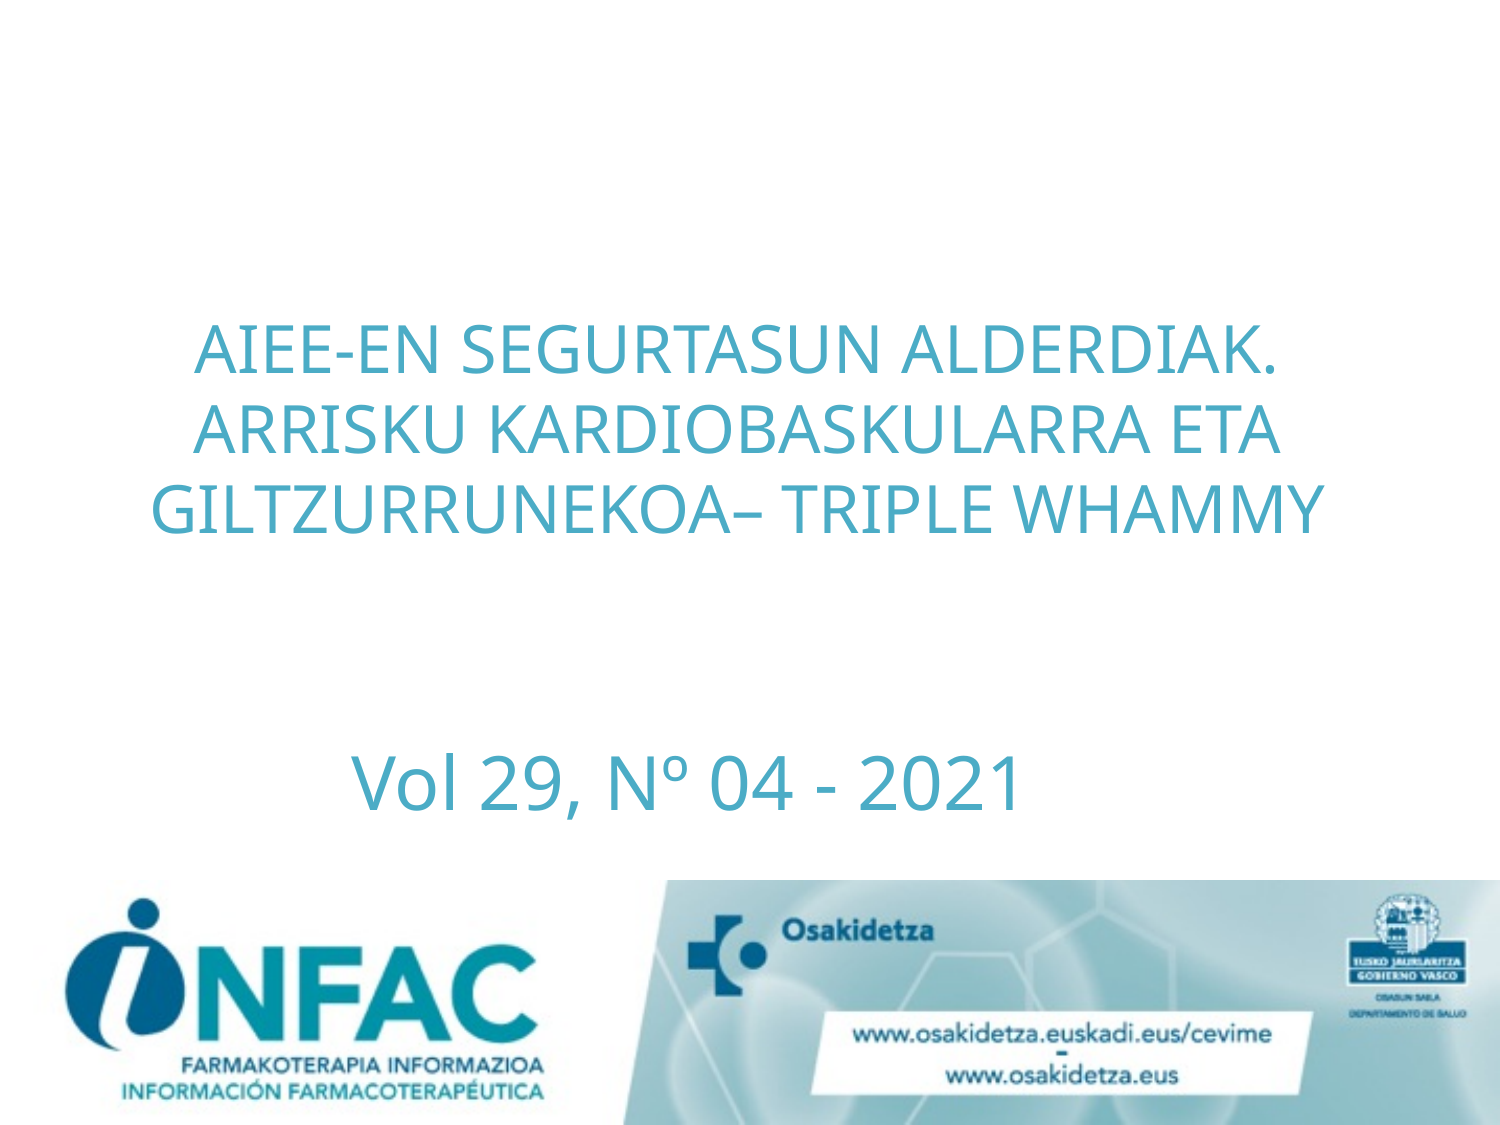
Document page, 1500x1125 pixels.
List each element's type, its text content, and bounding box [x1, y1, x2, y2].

picture [1, 880, 1500, 1125]
text_box Vol 29, Nº 04 - 2021 [336, 727, 1412, 833]
title AIEE-EN SEGURTASUN ALDERDIAK. ARRISKU KARDIOBASKULARRA ETA GILTZURRUNEKOA– TRIPLE WHAMMY [100, 137, 1376, 717]
